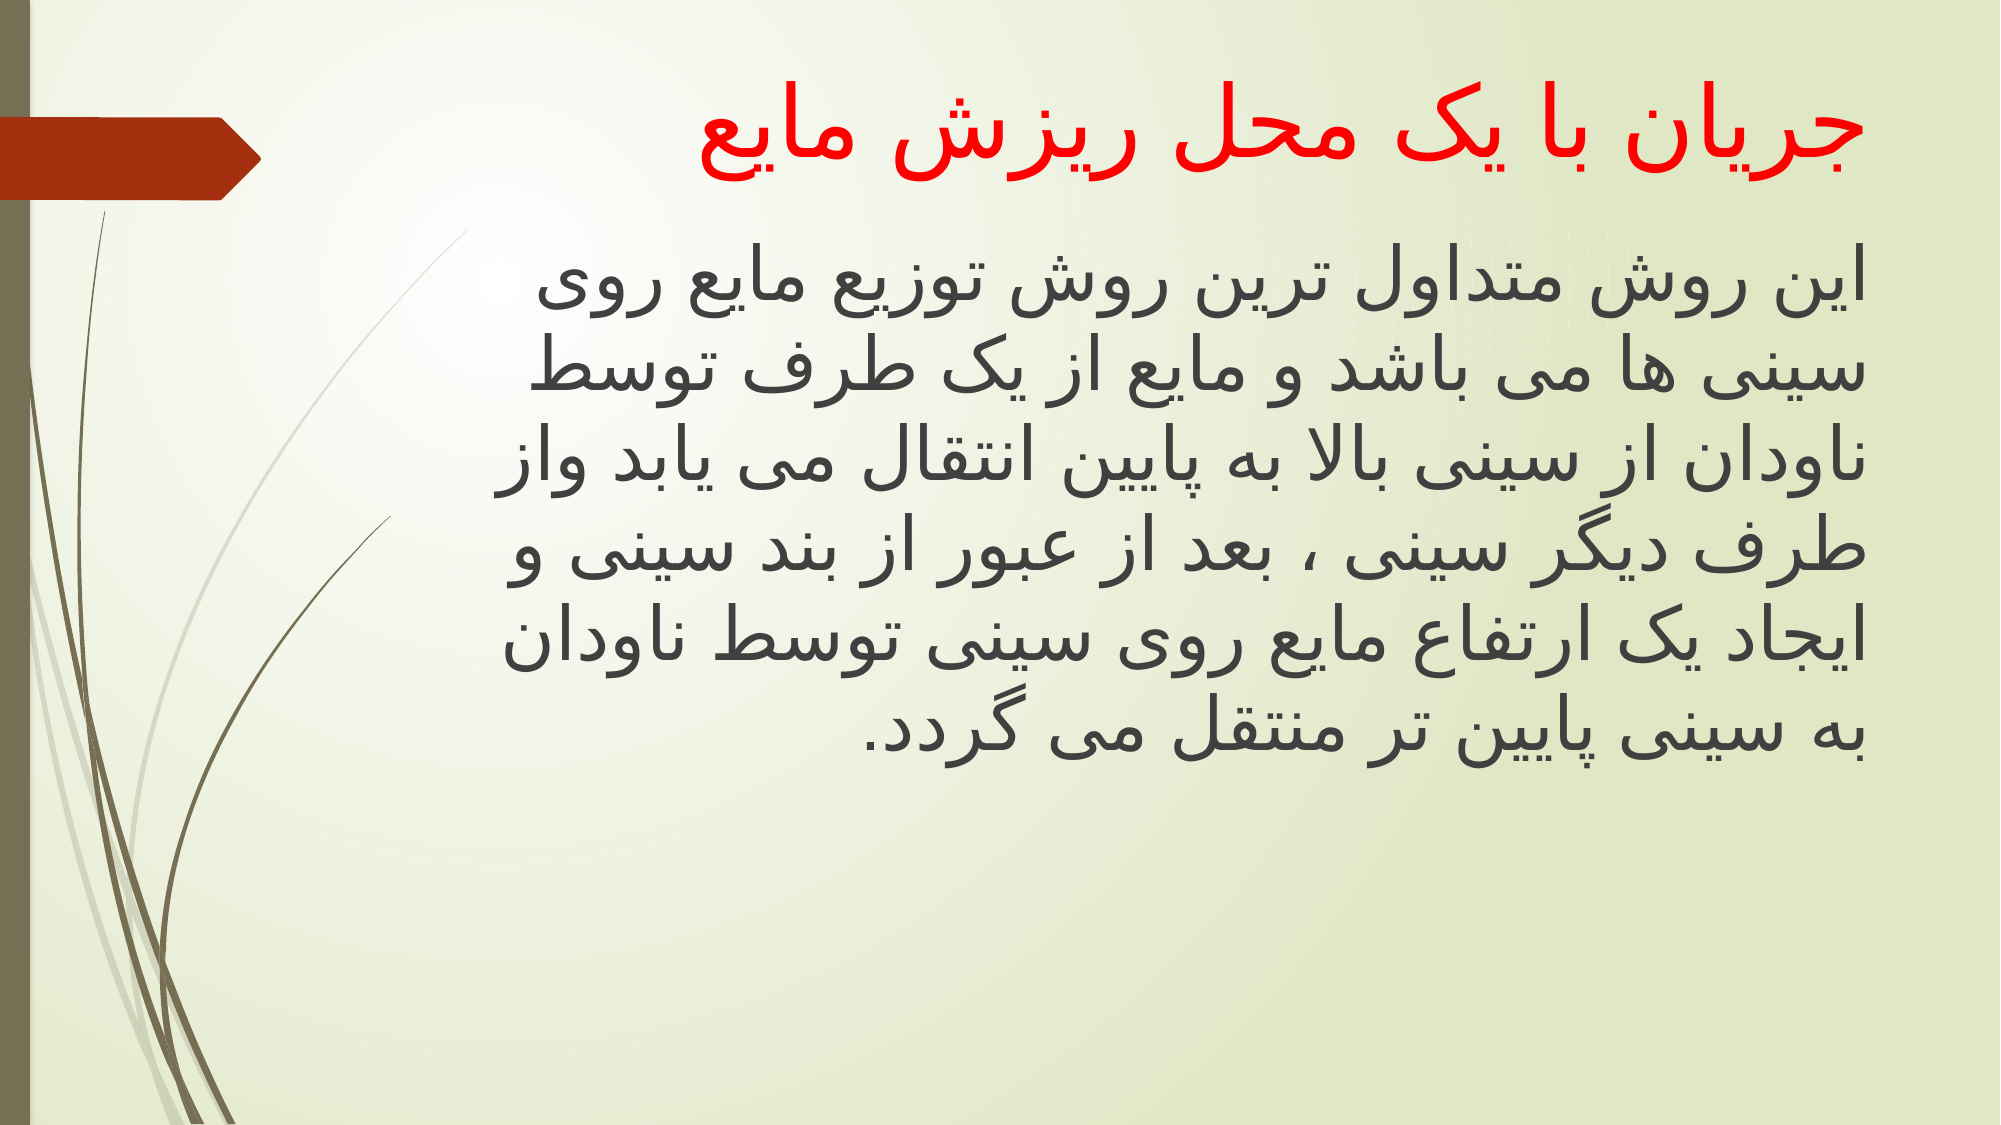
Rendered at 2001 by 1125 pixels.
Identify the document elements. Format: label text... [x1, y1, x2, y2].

title جریان با یک محل ریزش مایع [424, 50, 1887, 217]
list این روش متداول ترین روش توزیع مایع روی سینی ها می باشد و مایع از یک طرف توسط ناودان از سینی بالا به پایین انتقال می یابد واز طرف دیگر سینی ، بعد از عبور از بند سینی و ایجاد یک ارتفاع مایع روی سینی توسط ناودان به سینی پایین تر منتقل می گردد. [424, 217, 1887, 1045]
